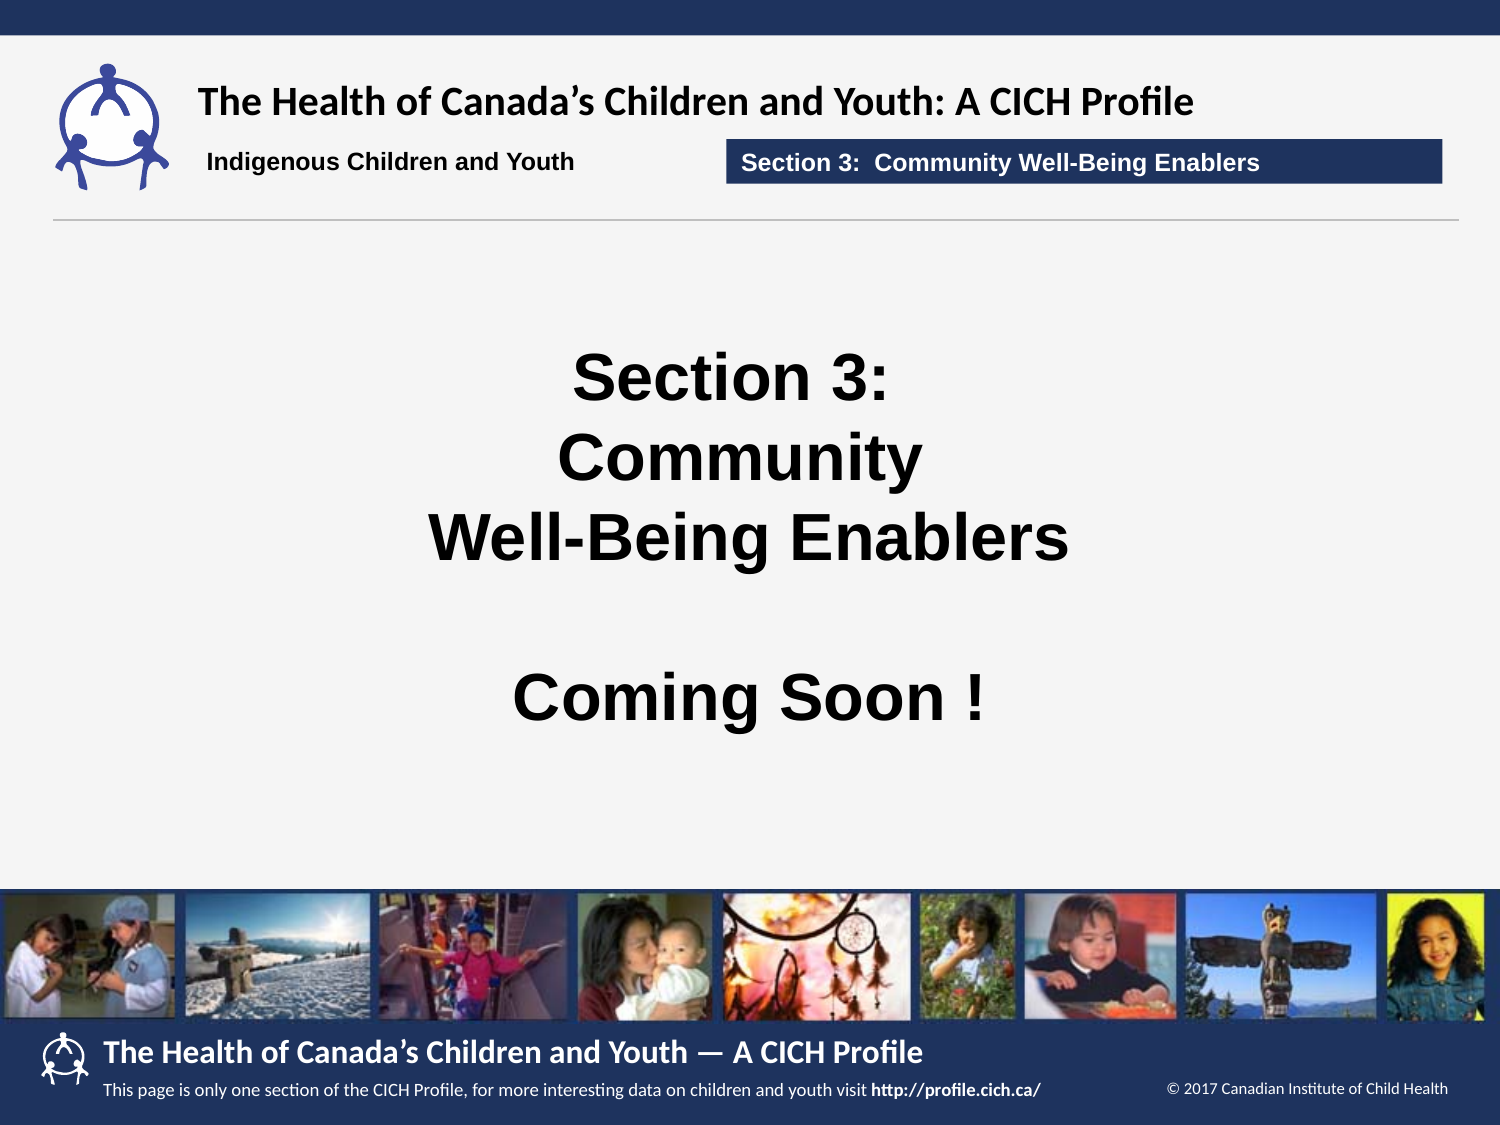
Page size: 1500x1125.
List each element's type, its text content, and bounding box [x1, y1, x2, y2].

picture [0, 889, 1500, 1024]
text_box Section 3: Community Well-Being Enablers Coming Soon ! [374, 326, 1125, 741]
